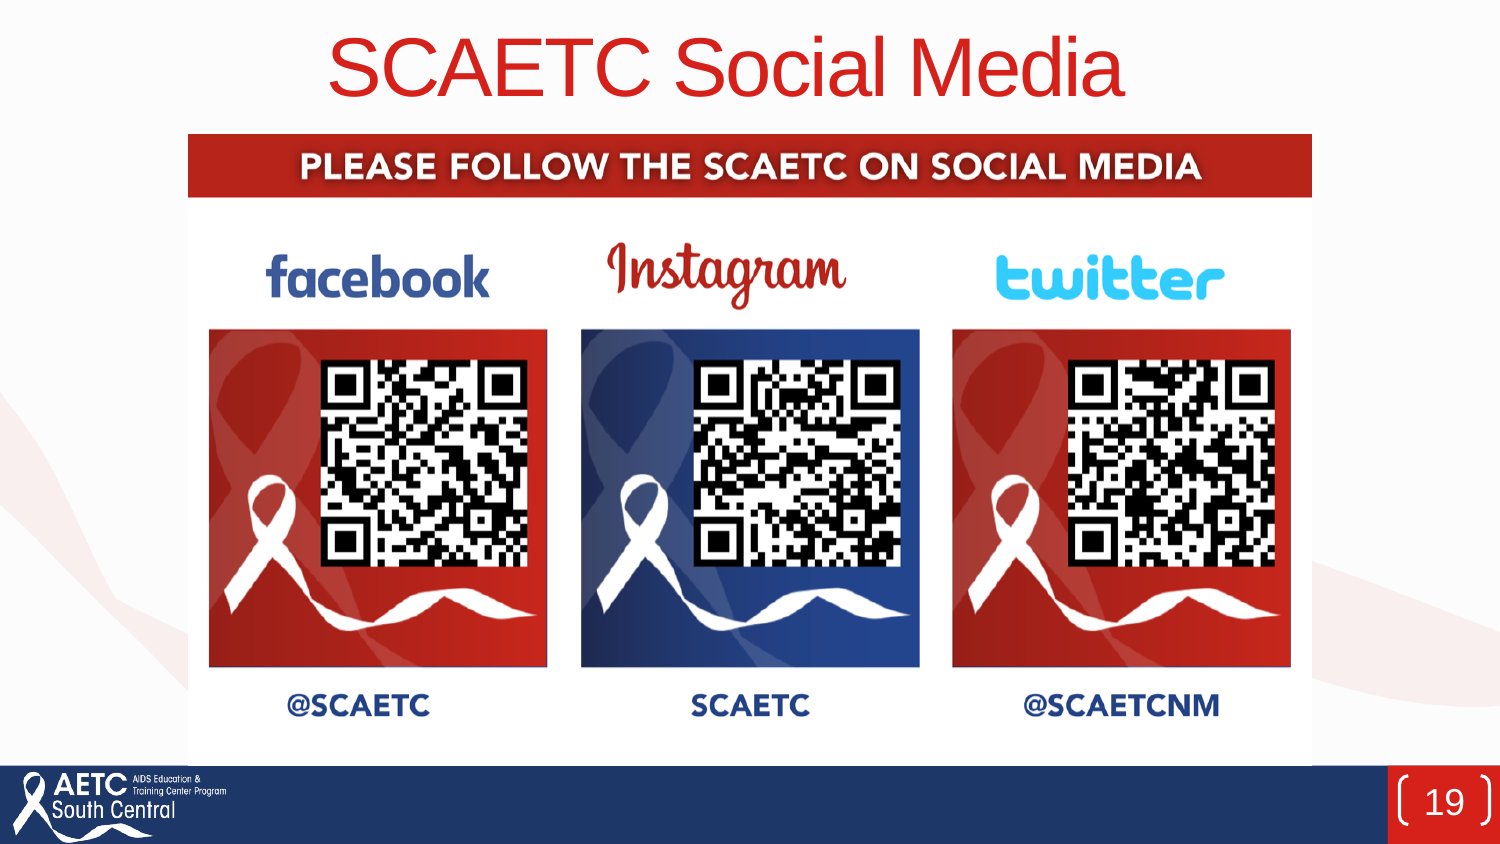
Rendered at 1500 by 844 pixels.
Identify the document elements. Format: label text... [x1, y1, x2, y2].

slide_number 19 [1397, 774, 1492, 827]
title SCAETC Social Media [75, 33, 1400, 92]
picture [12, 770, 227, 844]
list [188, 133, 1312, 767]
